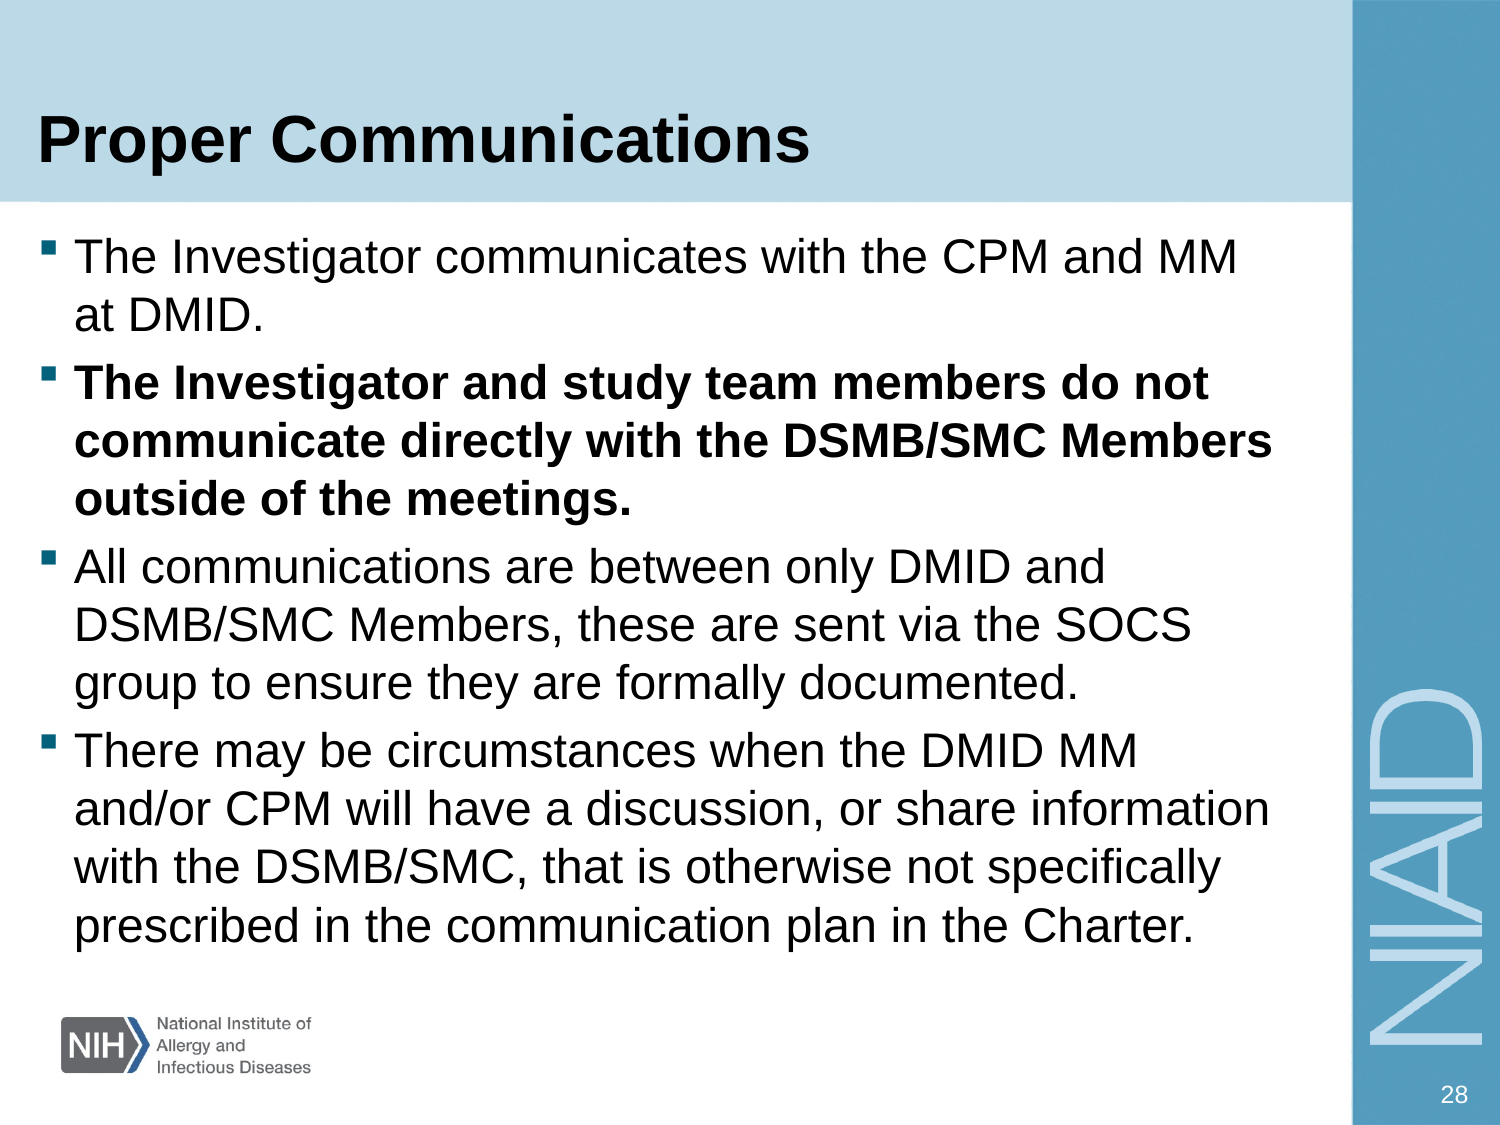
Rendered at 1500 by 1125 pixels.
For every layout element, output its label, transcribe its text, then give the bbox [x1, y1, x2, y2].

slide_number 28 [1333, 1053, 1484, 1116]
list The Investigator communicates with the CPM and MM at DMID. The Investigator and study team members do not communicate directly with the DSMB/SMC Members outside of the meetings. All communications are between only DMID and DSMB/SMC Members, these are sent via the SOCS group to ensure they are formally documented. There may be circumstances when the DMID MM and/or CPM will have a discussion, or share information with the DSMB/SMC, that is otherwise not specifically prescribed in the communication plan in the Charter. [37, 224, 1275, 975]
title Proper Communications [37, 25, 1275, 176]
picture [0, 0, 1500, 1125]
